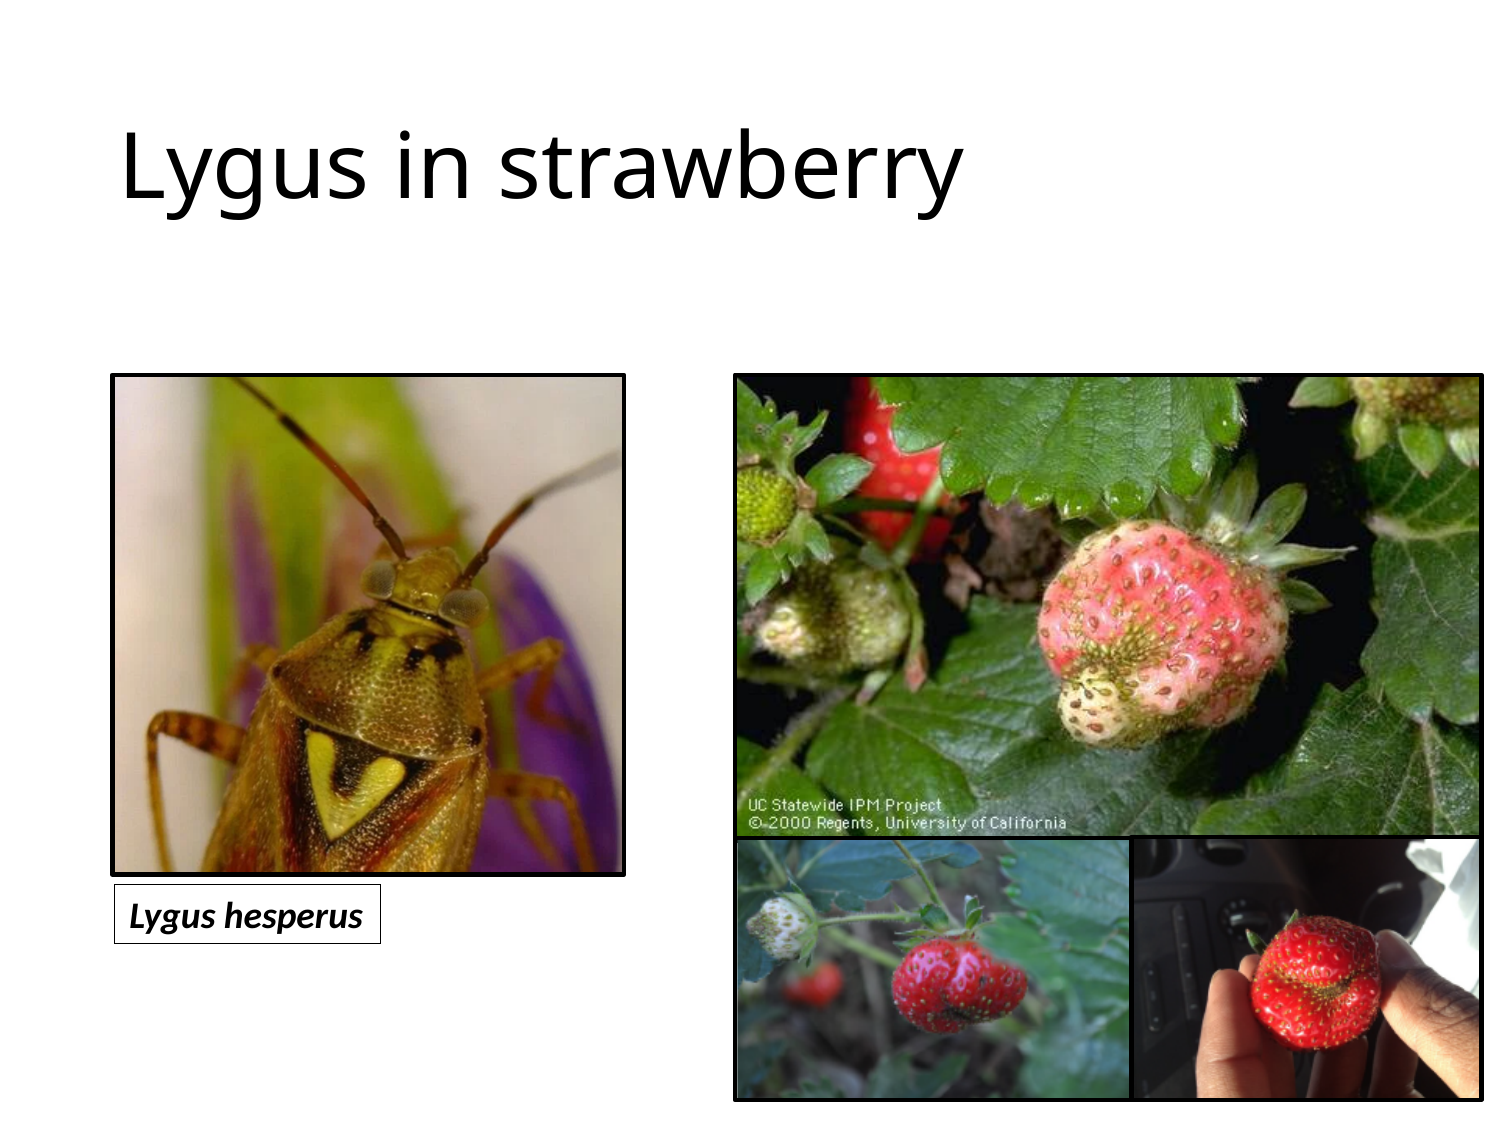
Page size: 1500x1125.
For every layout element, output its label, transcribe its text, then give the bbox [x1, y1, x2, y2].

picture [114, 377, 622, 873]
picture [737, 840, 1132, 1098]
text_box Lygus hesperus [114, 884, 381, 944]
picture [737, 377, 1479, 1098]
title Lygus in strawberry [103, 59, 1397, 278]
